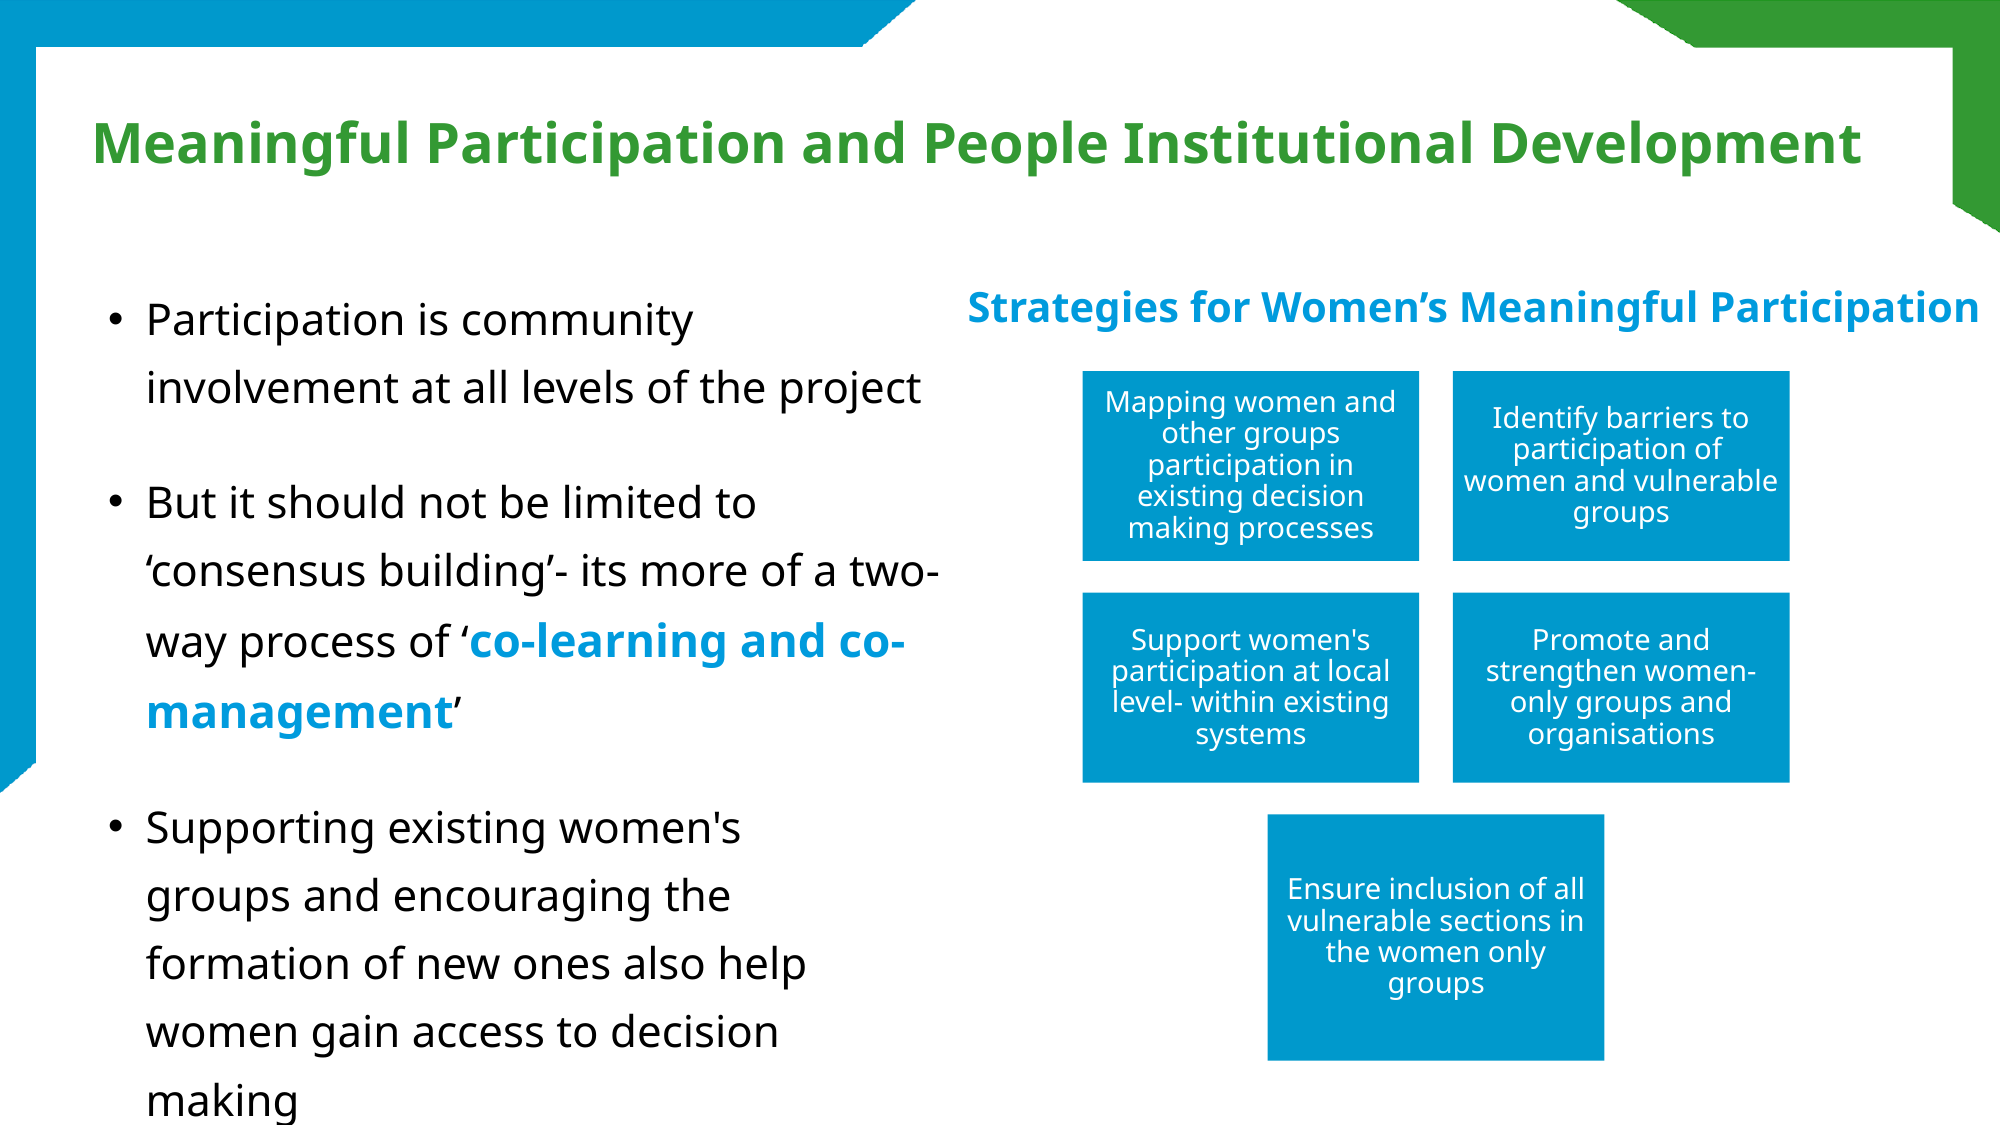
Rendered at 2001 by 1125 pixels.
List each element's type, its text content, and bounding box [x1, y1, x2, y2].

list Participation is community involvement at all levels of the project But it should not be limited to ‘consensus building’- its more of a two-way process of ‘co-learning and co-management’ Supporting existing women's groups and encouraging the formation of new ones also help women gain access to decision making [93, 268, 960, 1061]
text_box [1082, 370, 1790, 1061]
picture [864, 0, 2000, 282]
picture [0, 338, 2000, 1125]
title Meaningful Participation and People Institutional Development [76, 96, 1961, 194]
text_box Strategies for Women’s Meaningful Participation [948, 282, 2000, 338]
